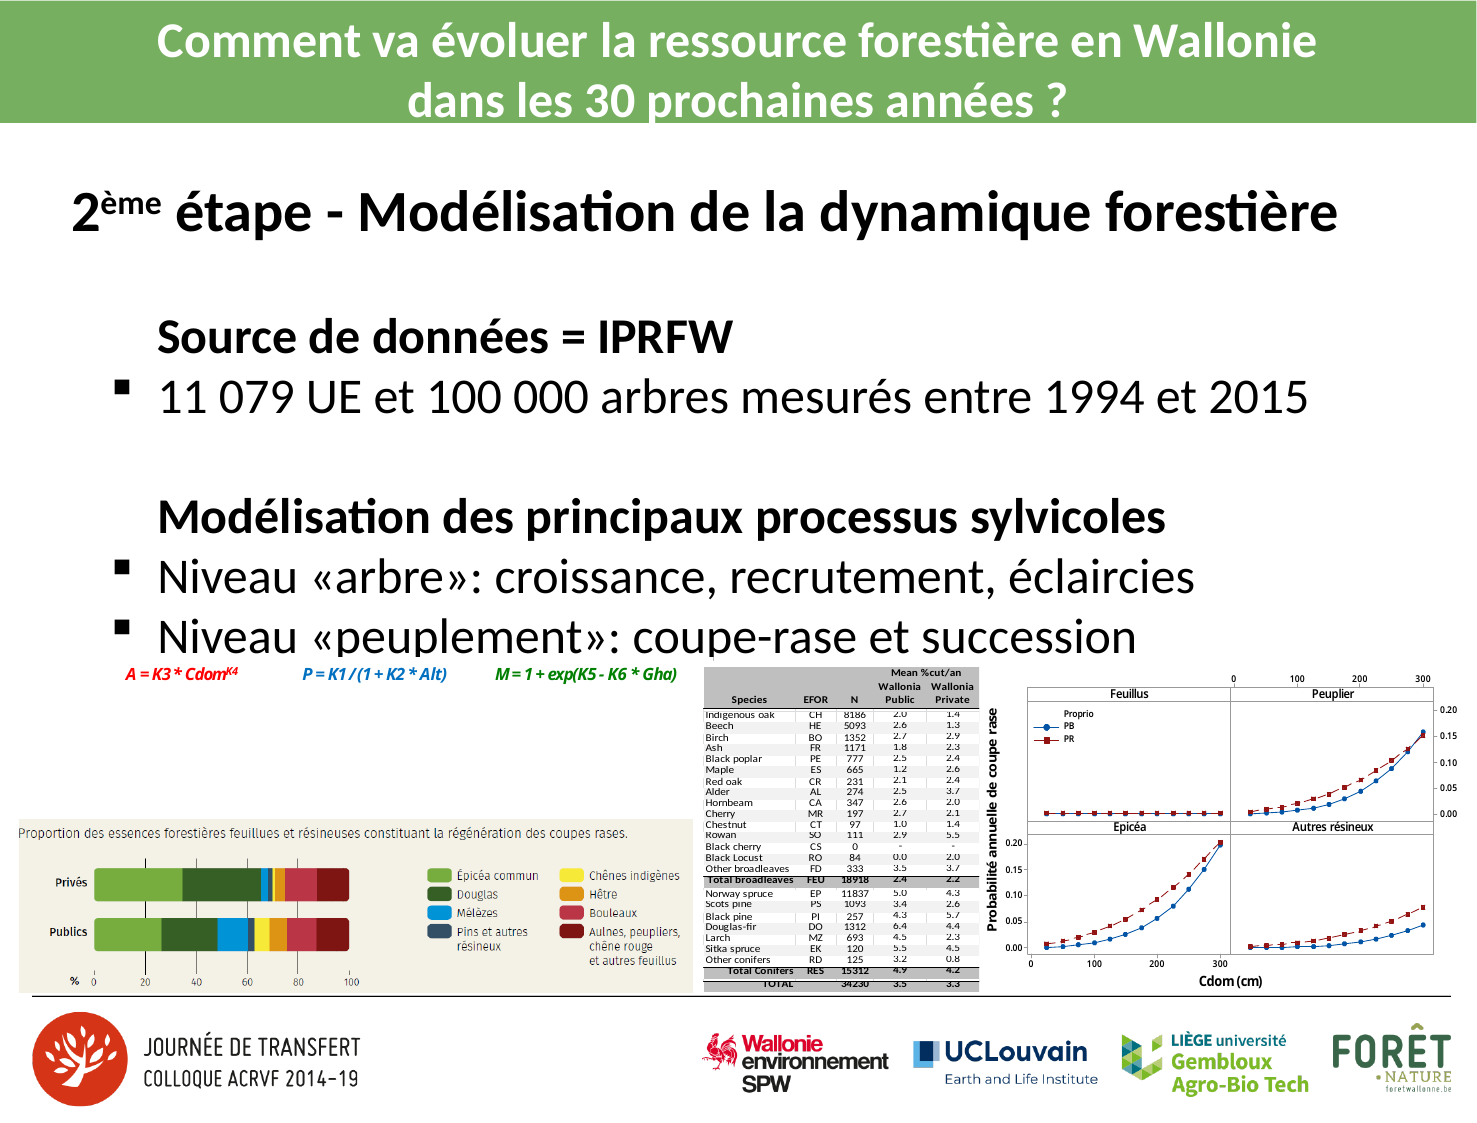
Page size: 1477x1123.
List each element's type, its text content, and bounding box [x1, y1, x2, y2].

text_box 2ème étape - Modélisation de la dynamique forestière Source de données = IPRFW 11 079 UE et 100 000 arbres mesurés entre 1994 et 2015 Modélisation des principaux processus sylvicoles Niveau «arbre»: croissance, recrutement, éclaircies Niveau «peuplement»: coupe-rase et succession [56, 166, 1427, 665]
picture [0, 643, 1477, 1122]
text_box Comment va évoluer la ressource forestière en Wallonie dans les 30 prochaines années ? [0, 0, 1477, 123]
